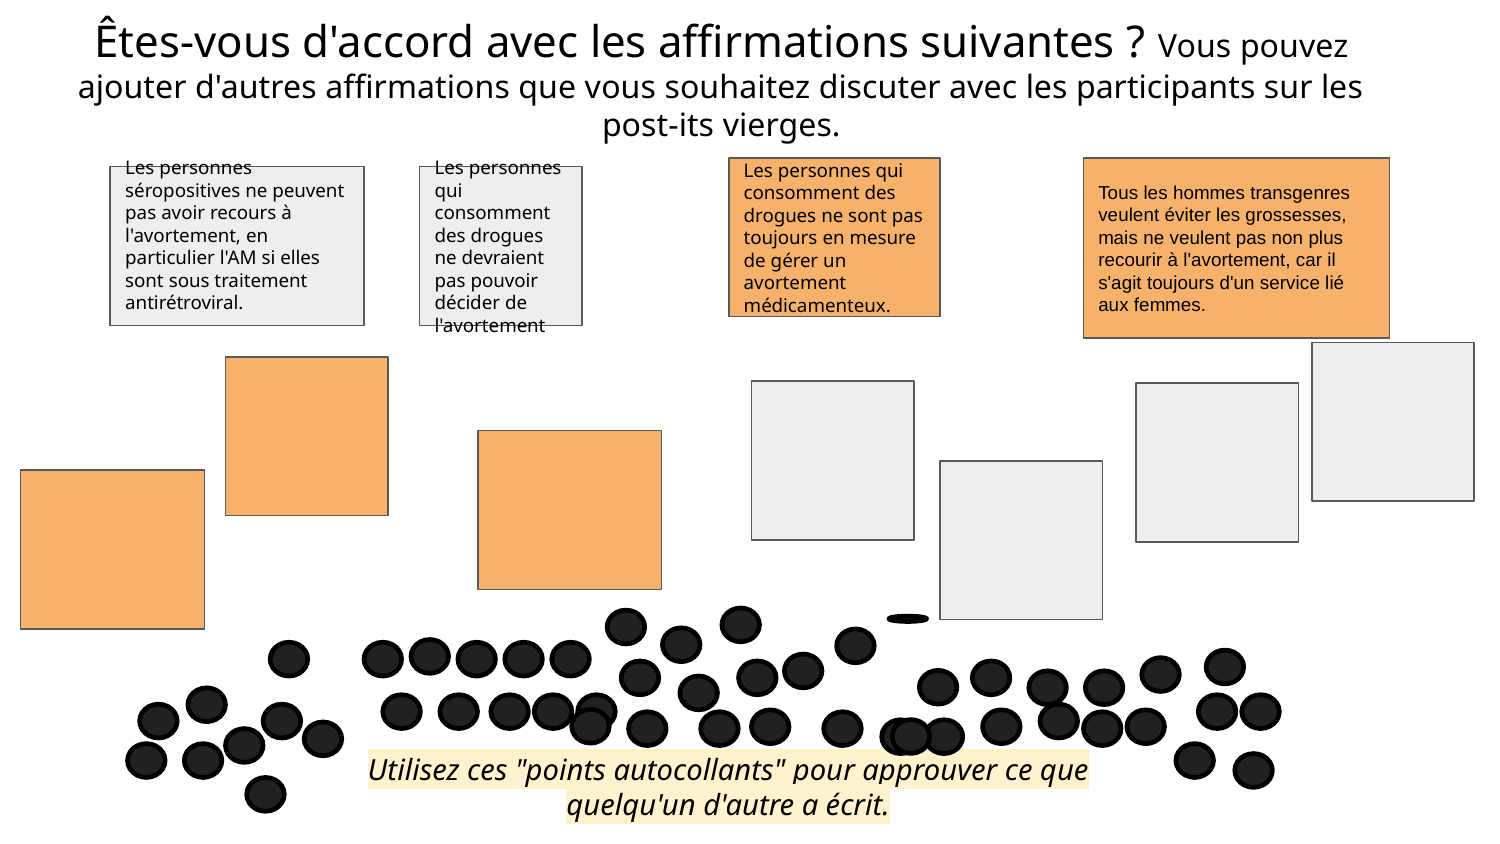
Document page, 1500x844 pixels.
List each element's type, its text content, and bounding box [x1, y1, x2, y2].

text_box [1206, 650, 1244, 684]
text_box [881, 719, 906, 754]
text_box [784, 654, 822, 688]
text_box [751, 709, 790, 744]
text_box Les personnes séropositives ne peuvent pas avoir recours à l'avortement, en particulier l'AM si elles sont sous traitement antirétroviral. [110, 166, 364, 326]
text_box [823, 711, 862, 746]
text_box [892, 719, 930, 754]
text_box [263, 704, 301, 739]
text_box [246, 777, 285, 812]
text_box [1126, 709, 1165, 744]
text_box [225, 728, 264, 763]
text_box [1141, 657, 1180, 692]
text_box [225, 356, 388, 516]
text_box [410, 639, 449, 674]
text_box [364, 642, 402, 677]
text_box [457, 642, 496, 677]
text_box Tous les hommes transgenres veulent éviter les grossesses, mais ne veulent pas non plus recourir à l'avortement, car il s'agit toujours d'un service lié aux femmes. [1083, 157, 1390, 338]
text_box [1311, 342, 1475, 502]
text_box [928, 719, 963, 754]
text_box [679, 676, 718, 710]
text_box [1085, 670, 1123, 705]
text_box Les personnes qui consomment des drogues ne devraient pas pouvoir décider de l'avortement [419, 166, 582, 326]
text_box [20, 470, 205, 629]
text_box [662, 627, 701, 662]
text_box [184, 743, 222, 778]
text_box [1198, 694, 1236, 729]
text_box [1175, 743, 1214, 778]
text_box [1241, 694, 1280, 729]
text_box [836, 628, 875, 663]
text_box [304, 721, 342, 756]
text_box [504, 642, 543, 677]
text_box [919, 670, 957, 705]
text_box [382, 694, 421, 729]
text_box [1028, 670, 1067, 705]
text_box [888, 616, 927, 622]
text_box [187, 687, 226, 722]
text_box [534, 694, 572, 729]
title Êtes-vous d'accord avec les affirmations suivantes ? Vous pouvez ajouter d'autres affirmations que vous souhaitez discuter avec les participants sur les post-its vierges. [22, 0, 1421, 173]
text_box [1135, 383, 1299, 542]
text_box Utilisez ces "points autocollants" pour approuver ce que quelqu'un d'autre a écrit. [311, 736, 1146, 817]
text_box [270, 642, 308, 677]
text_box [551, 642, 590, 677]
text_box [571, 709, 610, 744]
text_box [607, 610, 645, 644]
text_box [628, 711, 667, 746]
text_box [721, 607, 760, 642]
text_box [477, 430, 662, 590]
text_box [700, 711, 739, 746]
text_box Les personnes qui consomment des drogues ne sont pas toujours en mesure de gérer un avortement médicamenteux. [728, 157, 940, 317]
text_box [490, 694, 529, 729]
text_box [127, 743, 166, 778]
text_box [577, 694, 616, 724]
text_box [621, 660, 659, 695]
text_box [139, 704, 178, 739]
text_box [751, 381, 914, 540]
text_box [982, 709, 1021, 744]
text_box [1039, 704, 1078, 739]
text_box [738, 660, 777, 695]
text_box [439, 694, 478, 729]
text_box [972, 660, 1010, 695]
text_box [940, 460, 1103, 620]
text_box [1234, 753, 1273, 788]
text_box [1083, 711, 1122, 746]
